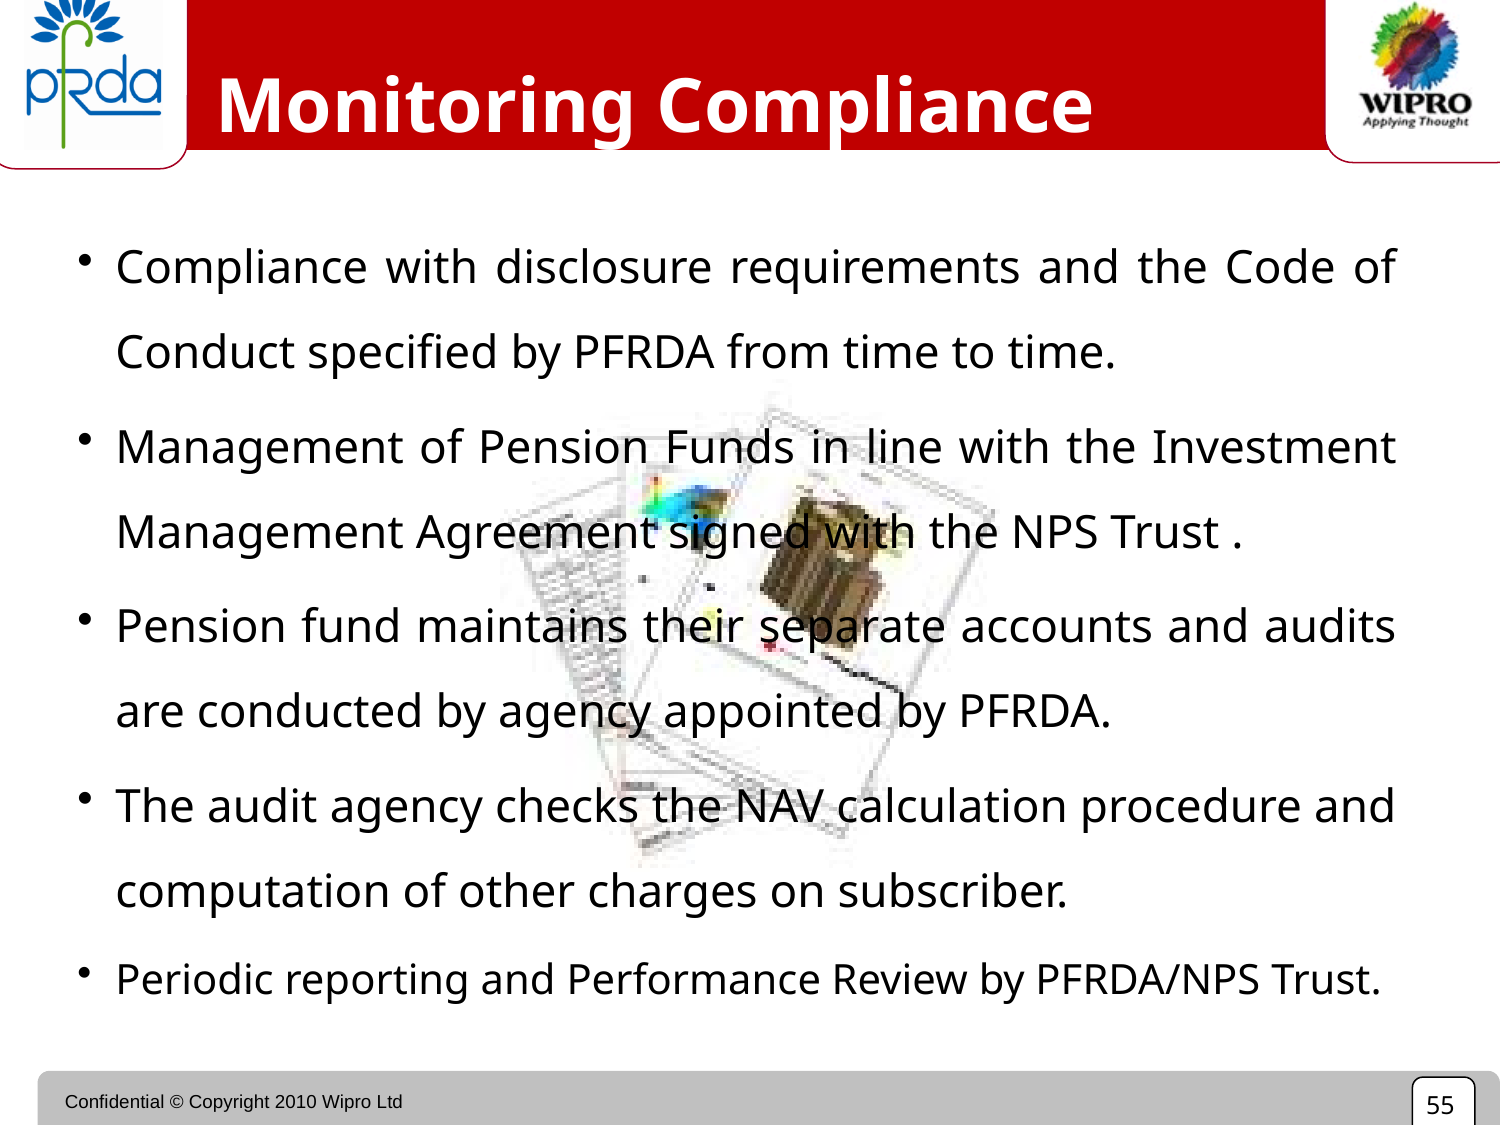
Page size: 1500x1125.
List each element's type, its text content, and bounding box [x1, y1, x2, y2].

title Monitoring Compliance [199, 49, 1313, 168]
picture [1343, 0, 1488, 129]
picture [24, 0, 163, 150]
picture [499, 347, 1001, 897]
list Compliance with disclosure requirements and the Code of Conduct specified by PFRDA from time to time. Management of Pension Funds in line with the Investment Management Agreement signed with the NPS Trust . Pension fund maintains their separate accounts and audits are conducted by agency appointed by PFRDA. The audit agency checks the NAV calculation procedure and computation of other charges on subscriber. Periodic reporting and Performance Review by PFRDA/NPS Trust. [62, 199, 1413, 943]
